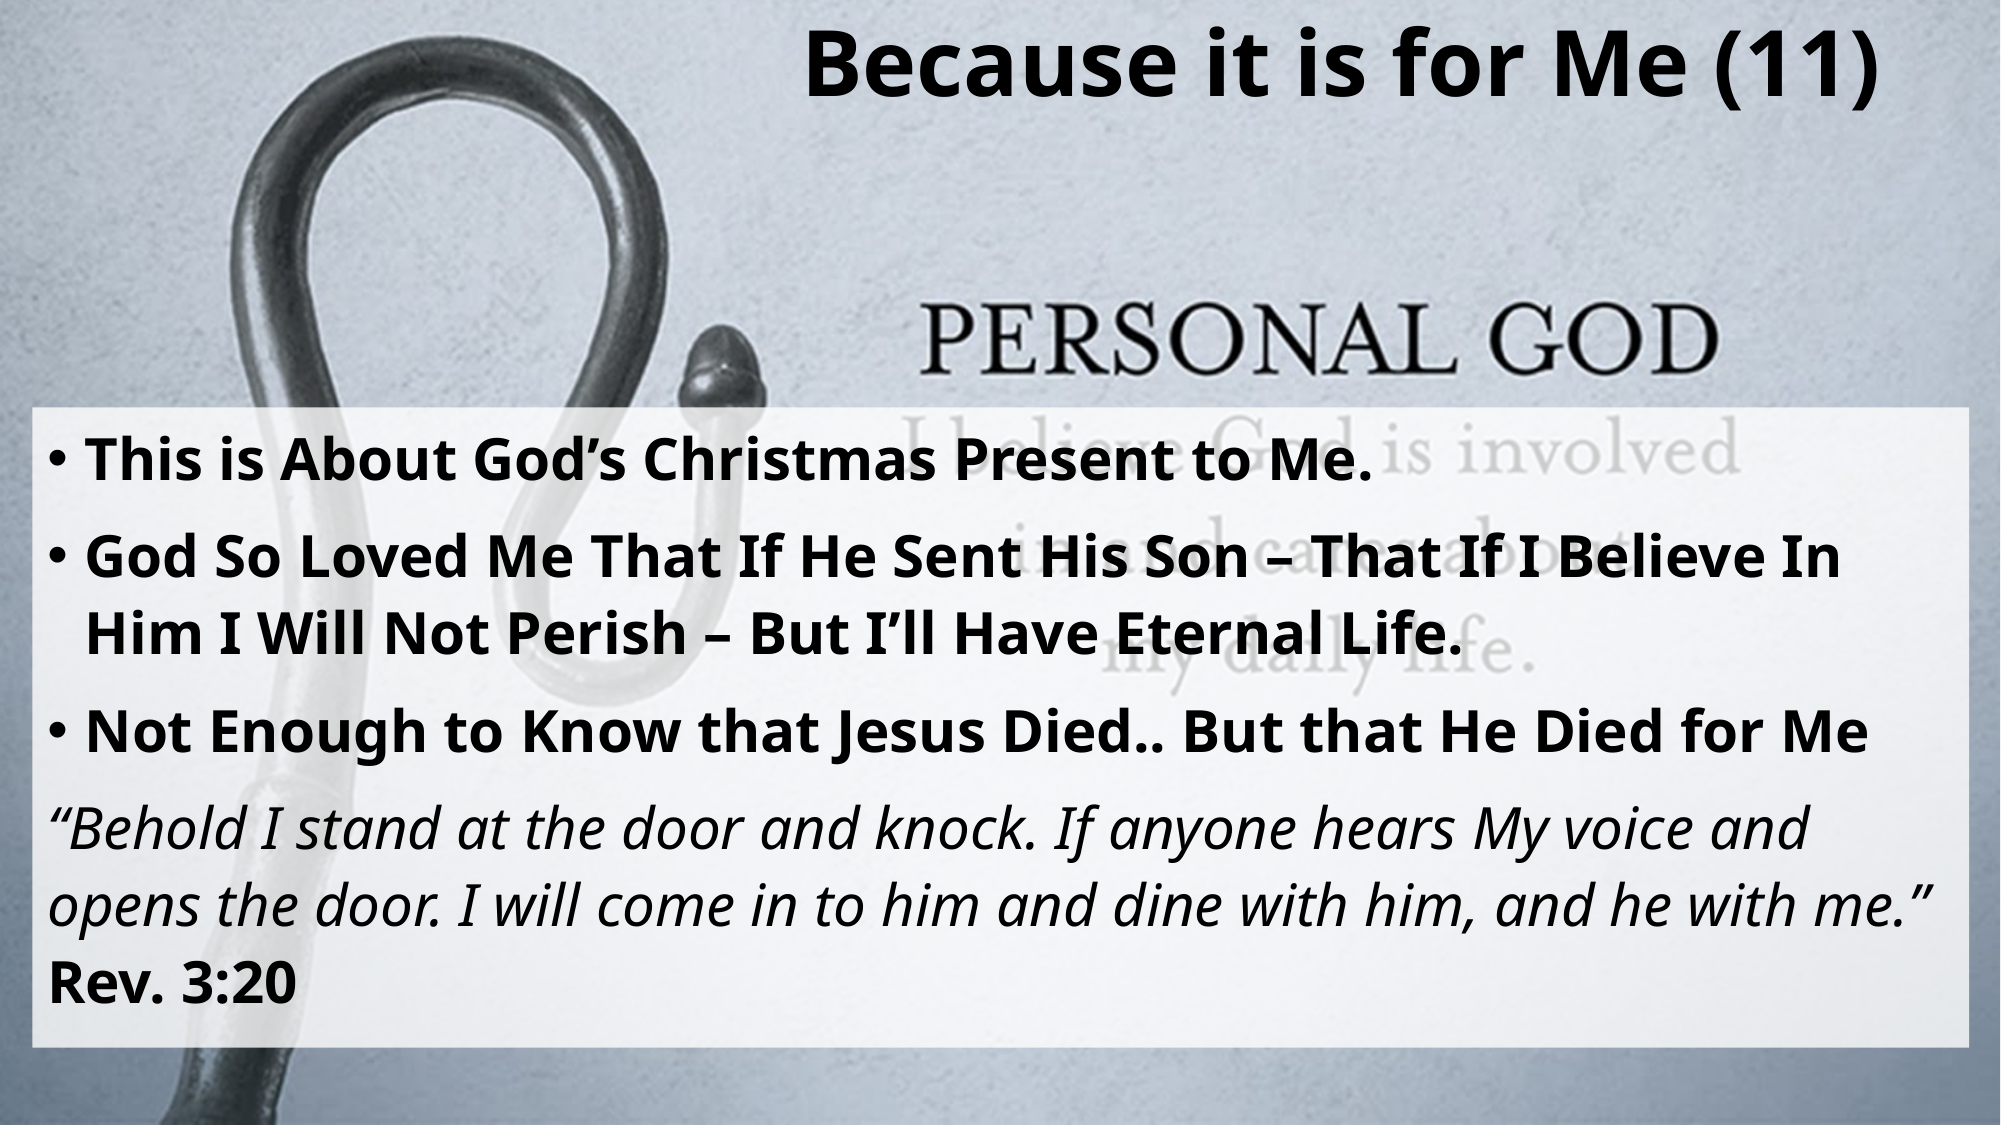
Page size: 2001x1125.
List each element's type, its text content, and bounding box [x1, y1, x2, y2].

list This is About God’s Christmas Present to Me. God So Loved Me That If He Sent His Son – That If I Believe In Him I Will Not Perish – But I’ll Have Eternal Life. Not Enough to Know that Jesus Died.. But that He Died for Me “Behold I stand at the door and knock. If anyone hears My voice and opens the door. I will come in to him and dine with him, and he with me.” Rev. 3:20 [32, 407, 1970, 1048]
picture [0, 0, 2001, 1125]
title Because it is for Me (11) [785, 0, 1933, 134]
